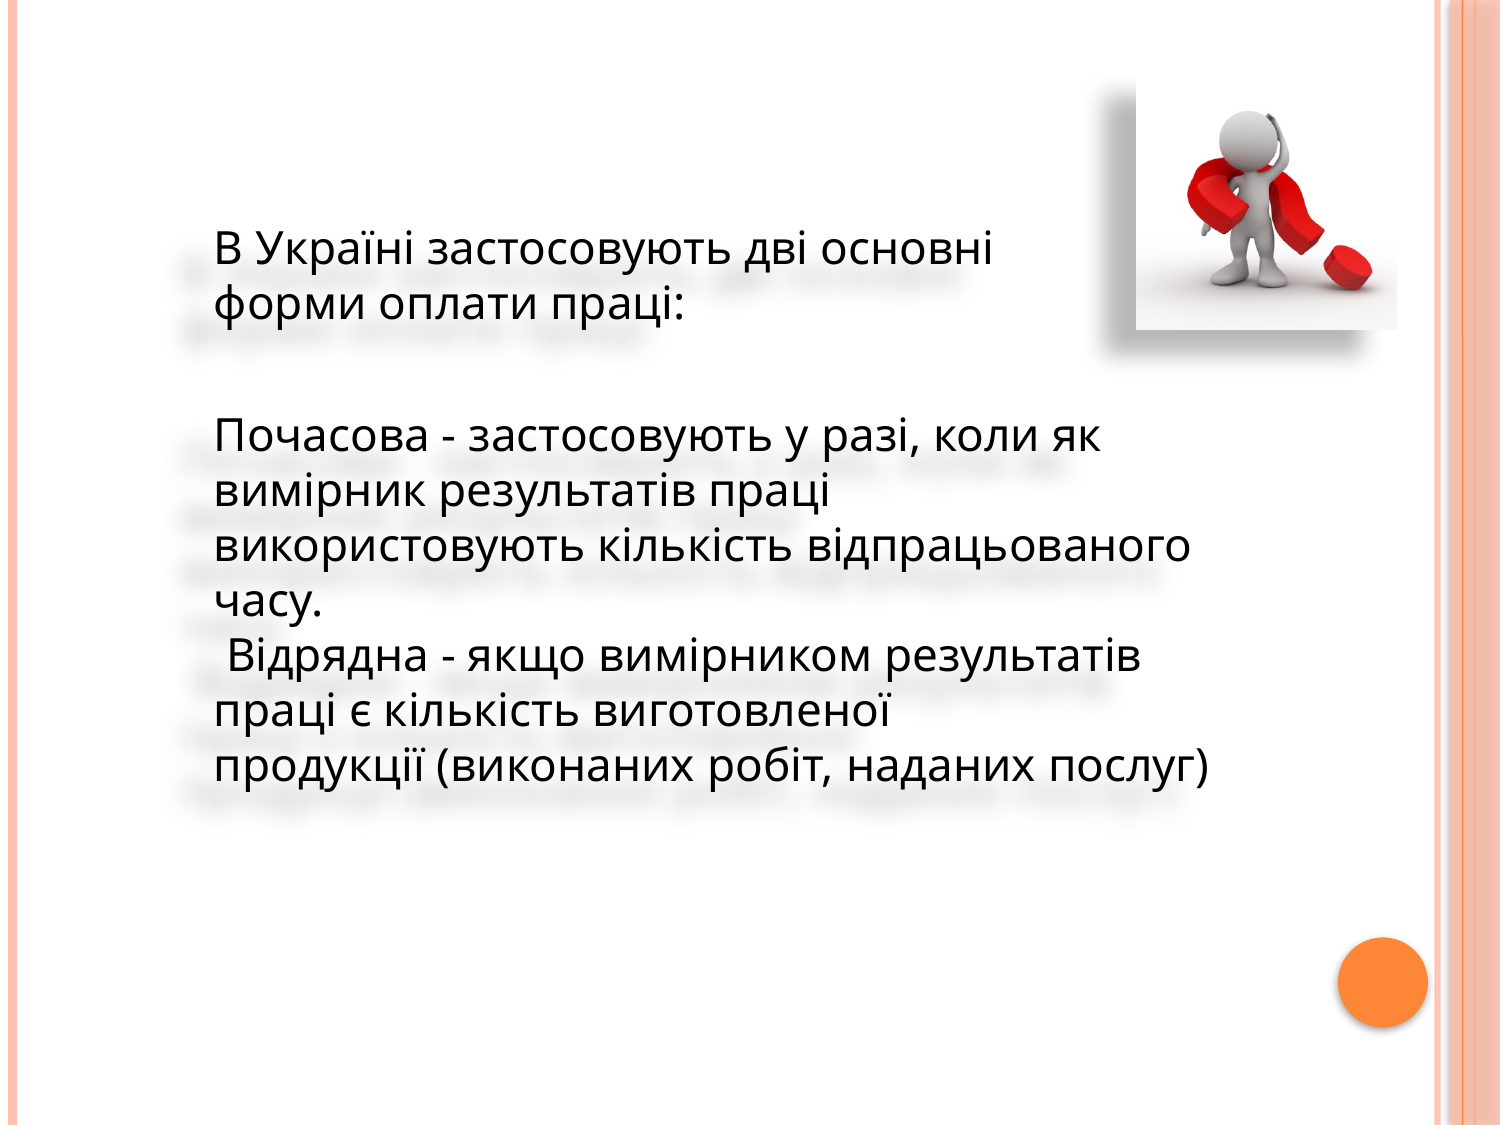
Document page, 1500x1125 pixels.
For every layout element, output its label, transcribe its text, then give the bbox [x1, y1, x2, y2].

picture [1136, 69, 1397, 331]
text_box Почасова - застосовують у разі, коли як вимірник результатів праці використовують кількість відпрацьованого часу. Відрядна - якщо вимірником результатів праці є кількість виготовленої продукції (виконаних робіт, наданих послуг) [199, 398, 1243, 853]
text_box В Україні застосовують дві основні форми оплати праці: [199, 210, 1090, 336]
